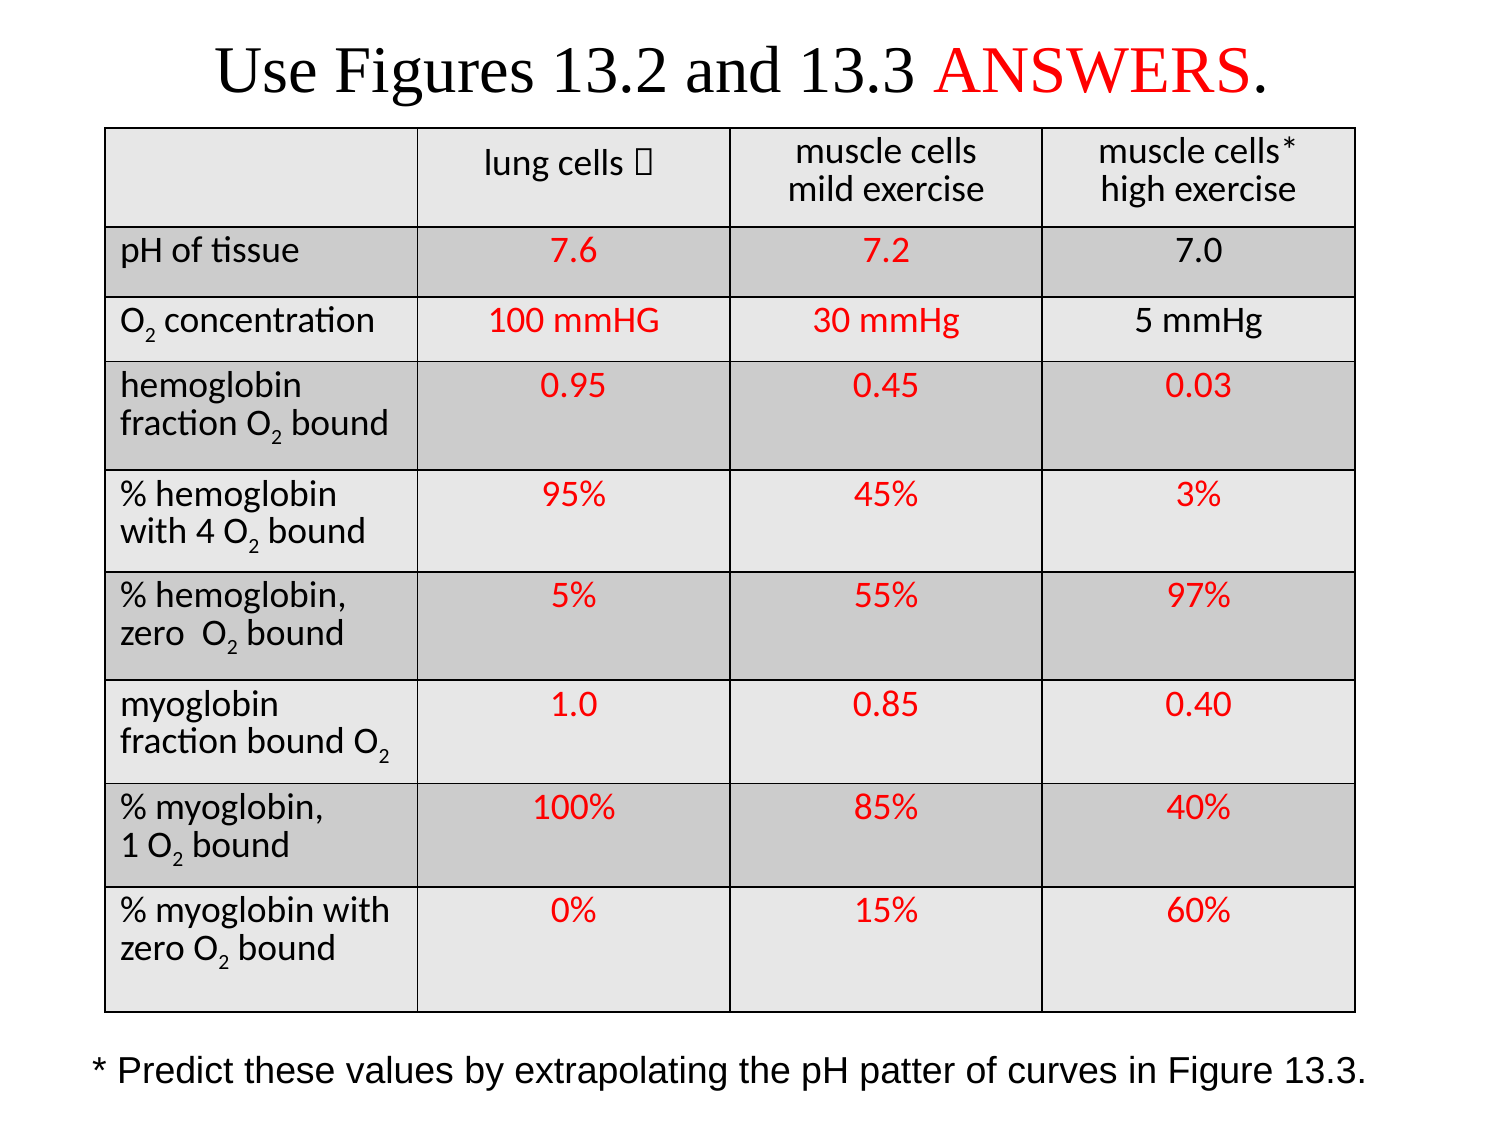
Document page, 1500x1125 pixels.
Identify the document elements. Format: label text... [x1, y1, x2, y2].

table_cell 95% [418, 471, 729, 571]
table_cell % hemoglobin with 4 O2 bound [106, 471, 417, 571]
table_cell 5 mmHg [1043, 298, 1354, 361]
table_cell 5% [418, 573, 729, 679]
table_cell 0.95 [418, 362, 729, 469]
table_header [106, 129, 417, 226]
table_cell 0.40 [1043, 681, 1354, 783]
table_cell % myoglobin, 1 O2 bound [106, 784, 417, 886]
table_cell O2 concentration [106, 298, 417, 361]
table_cell 55% [731, 573, 1041, 679]
table_cell 7.2 [731, 228, 1041, 296]
table_cell 0% [418, 888, 729, 1011]
table_cell 85% [731, 784, 1041, 886]
table_cell 0.03 [1043, 362, 1354, 469]
table_cell 15% [731, 888, 1041, 1011]
table_cell % myoglobin with zero O2 bound [106, 888, 417, 1011]
table_cell 97% [1043, 573, 1354, 679]
text_box Use Figures 13.2 and 13.3 ANSWERS. [0, 18, 1500, 114]
text_box * Predict these values by extrapolating the pH patter of curves in Figure 13.3. [77, 1038, 1383, 1099]
table_cell 45% [731, 471, 1041, 571]
table_cell 30 mmHg [731, 298, 1041, 361]
table_cell 100% [418, 784, 729, 886]
table_header muscle cells mild exercise [731, 129, 1041, 226]
table_cell myoglobin fraction bound O2 [106, 681, 417, 783]
table_cell % hemoglobin, zero O2 bound [106, 573, 417, 679]
table_cell 1.0 [418, 681, 729, 783]
table_cell 60% [1043, 888, 1354, 1011]
table_cell 7.6 [418, 228, 729, 296]
table_cell 0.45 [731, 362, 1041, 469]
table_header muscle cells* high exercise [1043, 129, 1354, 226]
table_cell 7.0 [1043, 228, 1354, 296]
table_cell 40% [1043, 784, 1354, 886]
table_cell 0.85 [731, 681, 1041, 783]
table_cell 100 mmHG [418, 298, 729, 361]
table_cell pH of tissue [106, 228, 417, 296]
table_cell 3% [1043, 471, 1354, 571]
table_cell hemoglobin fraction O2 bound [106, 362, 417, 469]
table_header lung cells  [418, 129, 729, 226]
